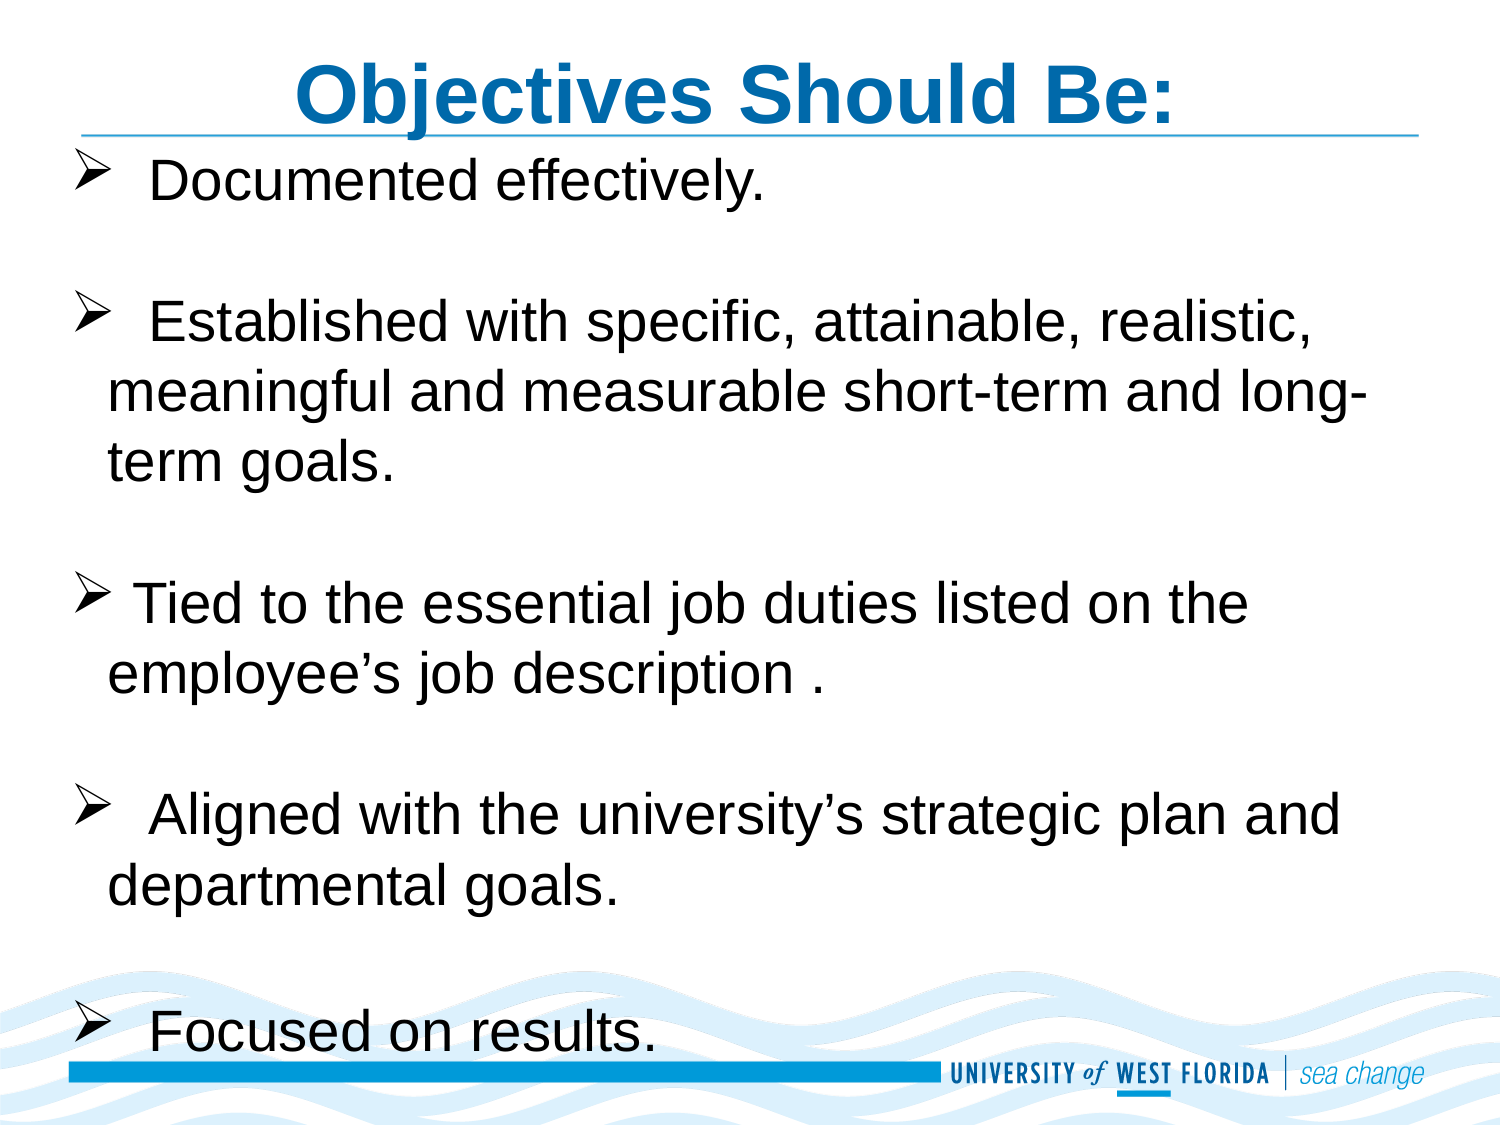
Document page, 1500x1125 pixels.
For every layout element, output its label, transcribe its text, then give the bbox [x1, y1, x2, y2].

picture [0, 0, 1500, 1125]
title Objectives Should Be: [279, 58, 1221, 134]
text_box Documented effectively. Established with specific, attainable, realistic, meaningful and measurable short-term and long-term goals. Tied to the essential job duties listed on the employee’s job description . Aligned with the university’s strategic plan and departmental goals. Focused on results. [55, 134, 1406, 1067]
